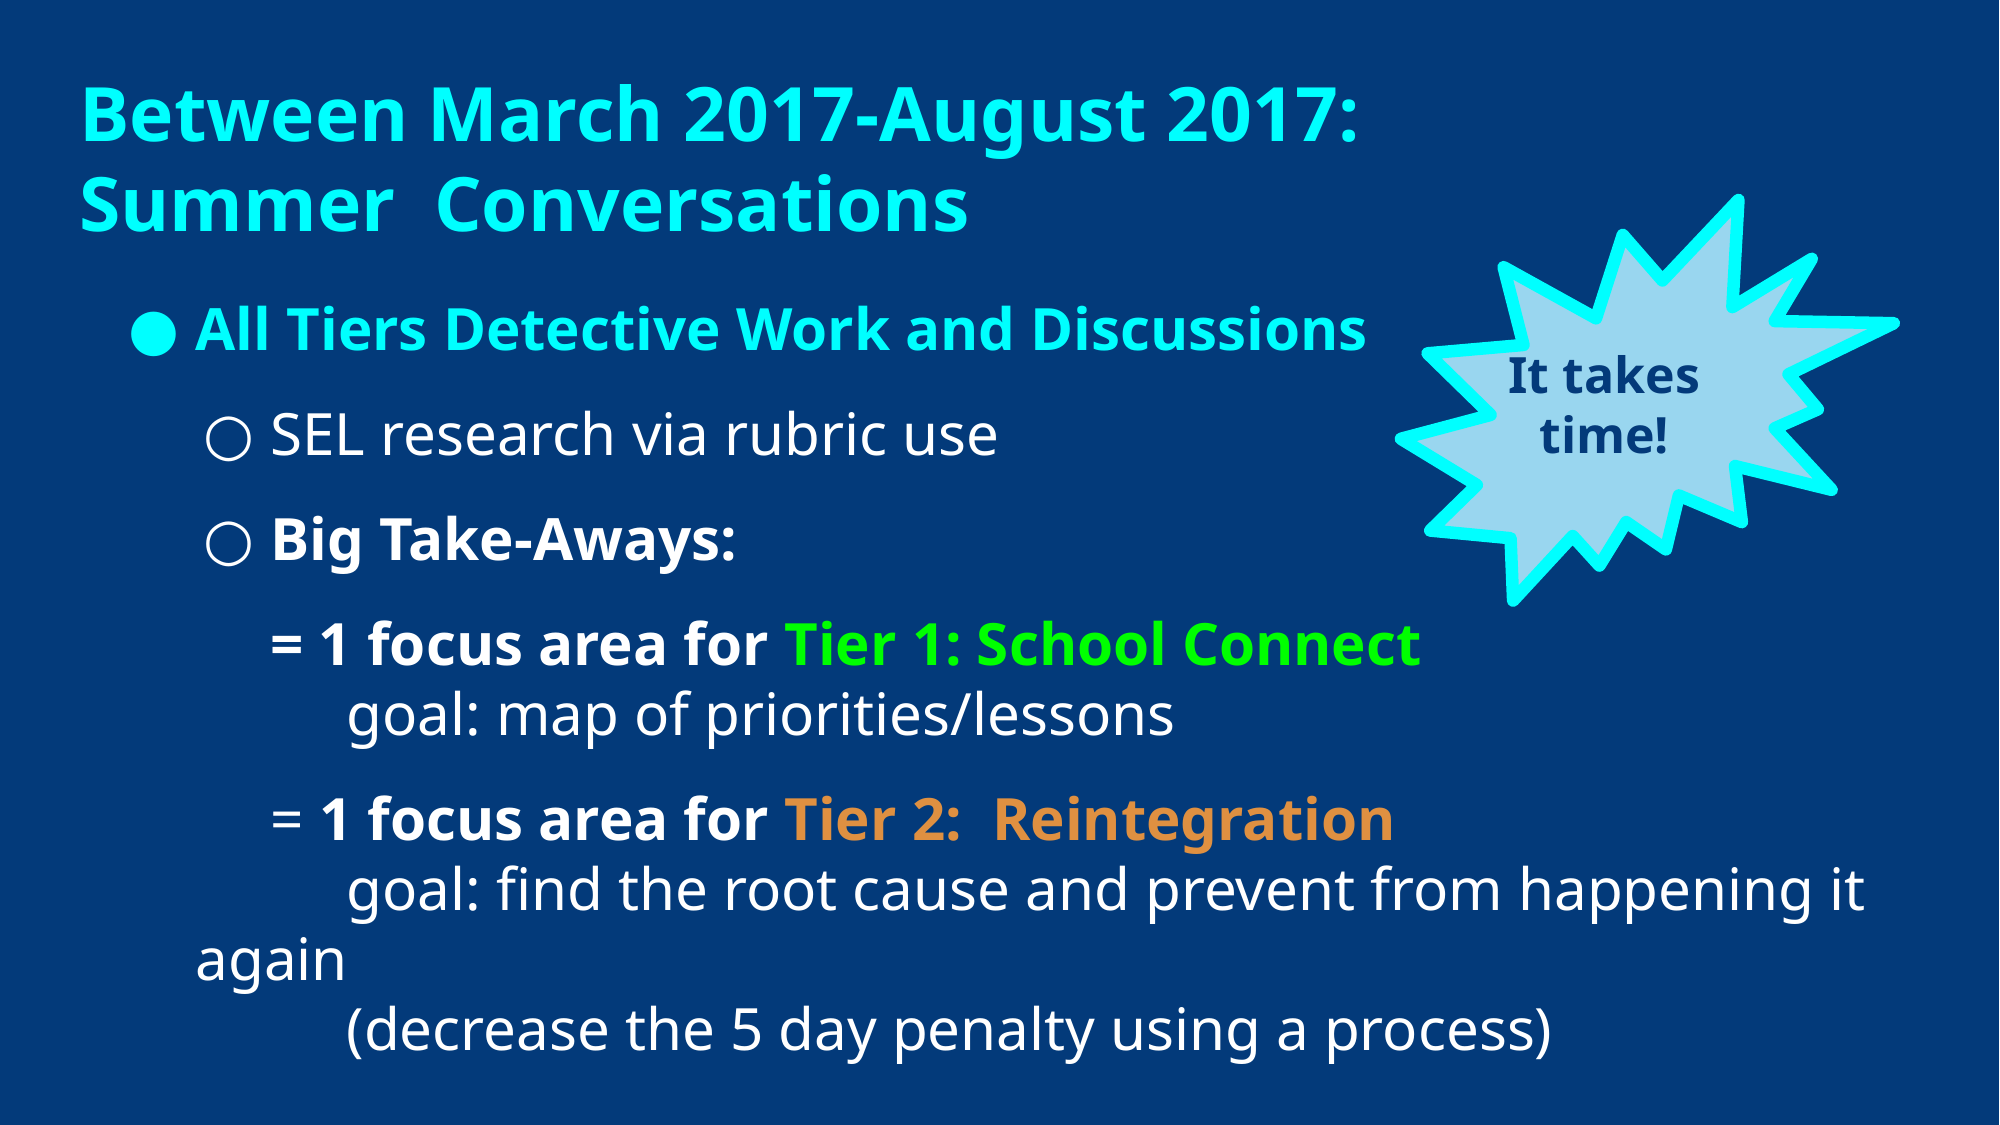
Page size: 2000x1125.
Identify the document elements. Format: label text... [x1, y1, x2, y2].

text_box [1400, 199, 1895, 601]
list All Tiers Detective Work and Discussions SEL research via rubric use Big Take-Aways: = 1 focus area for Tier 1: School Connect goal: map of priorities/lessons = 1 focus area for Tier 2: Reintegration goal: find the root cause and prevent from happening it again (decrease the 5 day penalty using a process) [105, 277, 1894, 950]
text_box Between March 2017-August 2017: Summer Conversations [64, 51, 1561, 225]
